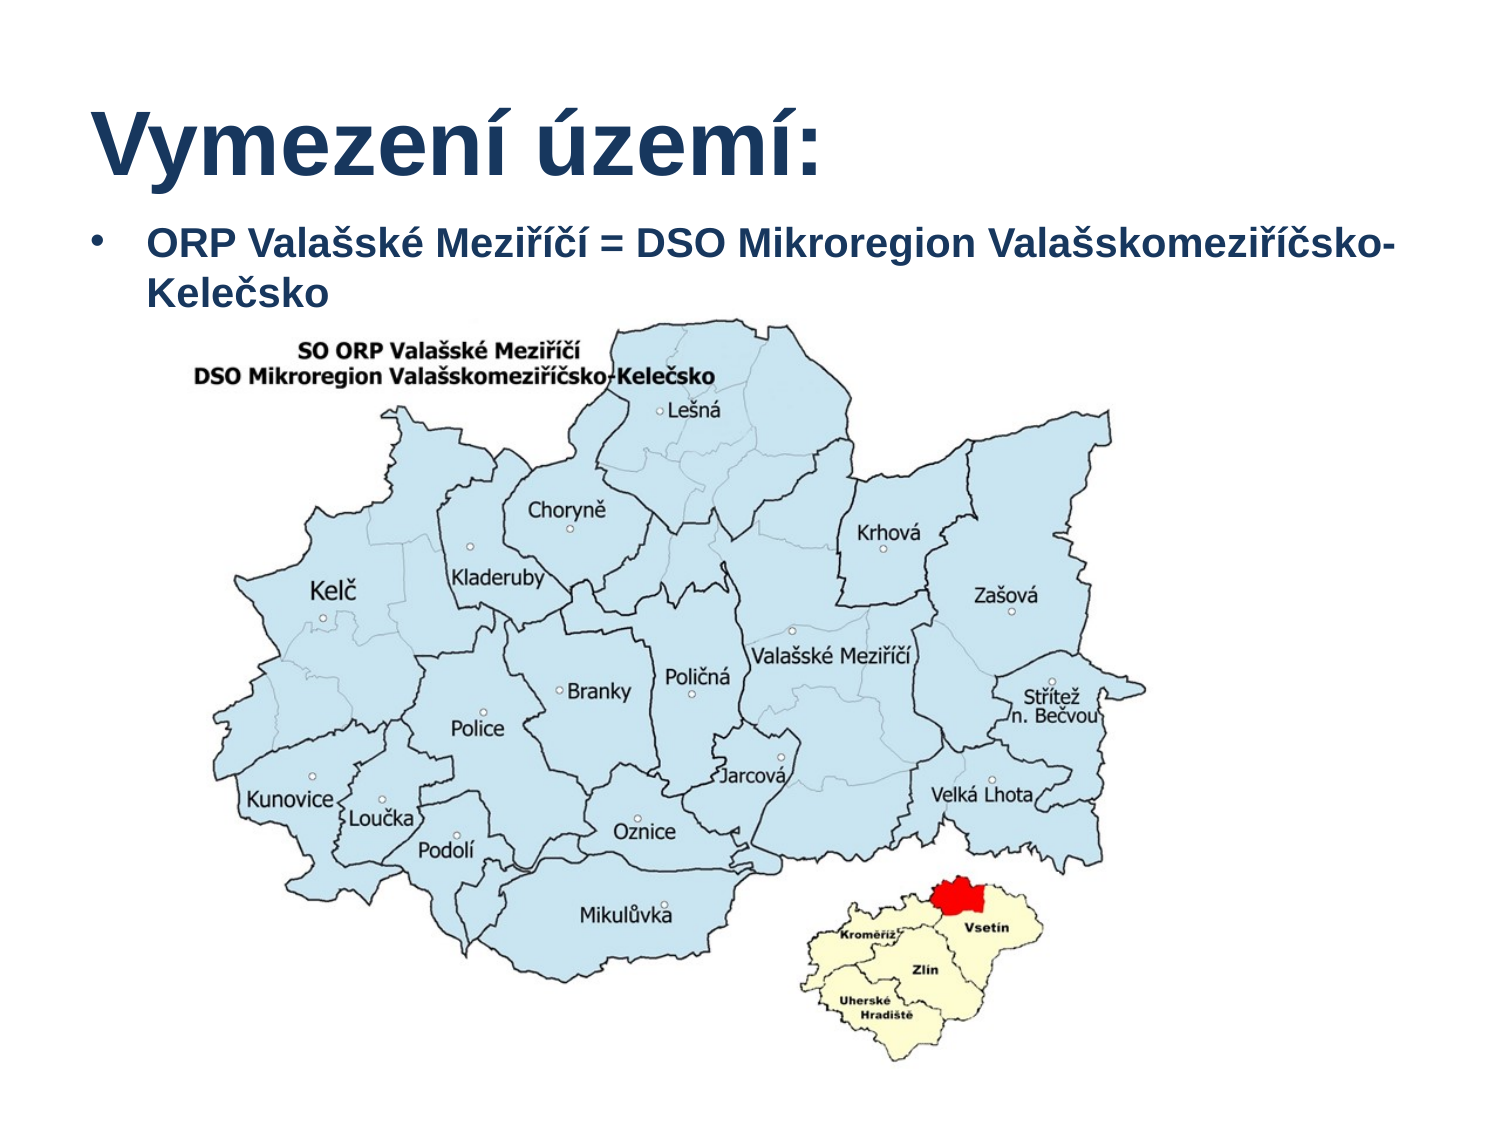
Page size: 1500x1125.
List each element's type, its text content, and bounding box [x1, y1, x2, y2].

title Vymezení území: [75, 45, 1425, 208]
list ORP Valašské Meziříčí = DSO Mikroregion Valašskomeziříčsko-Kelečsko [75, 208, 1500, 280]
picture [0, 280, 1500, 1125]
